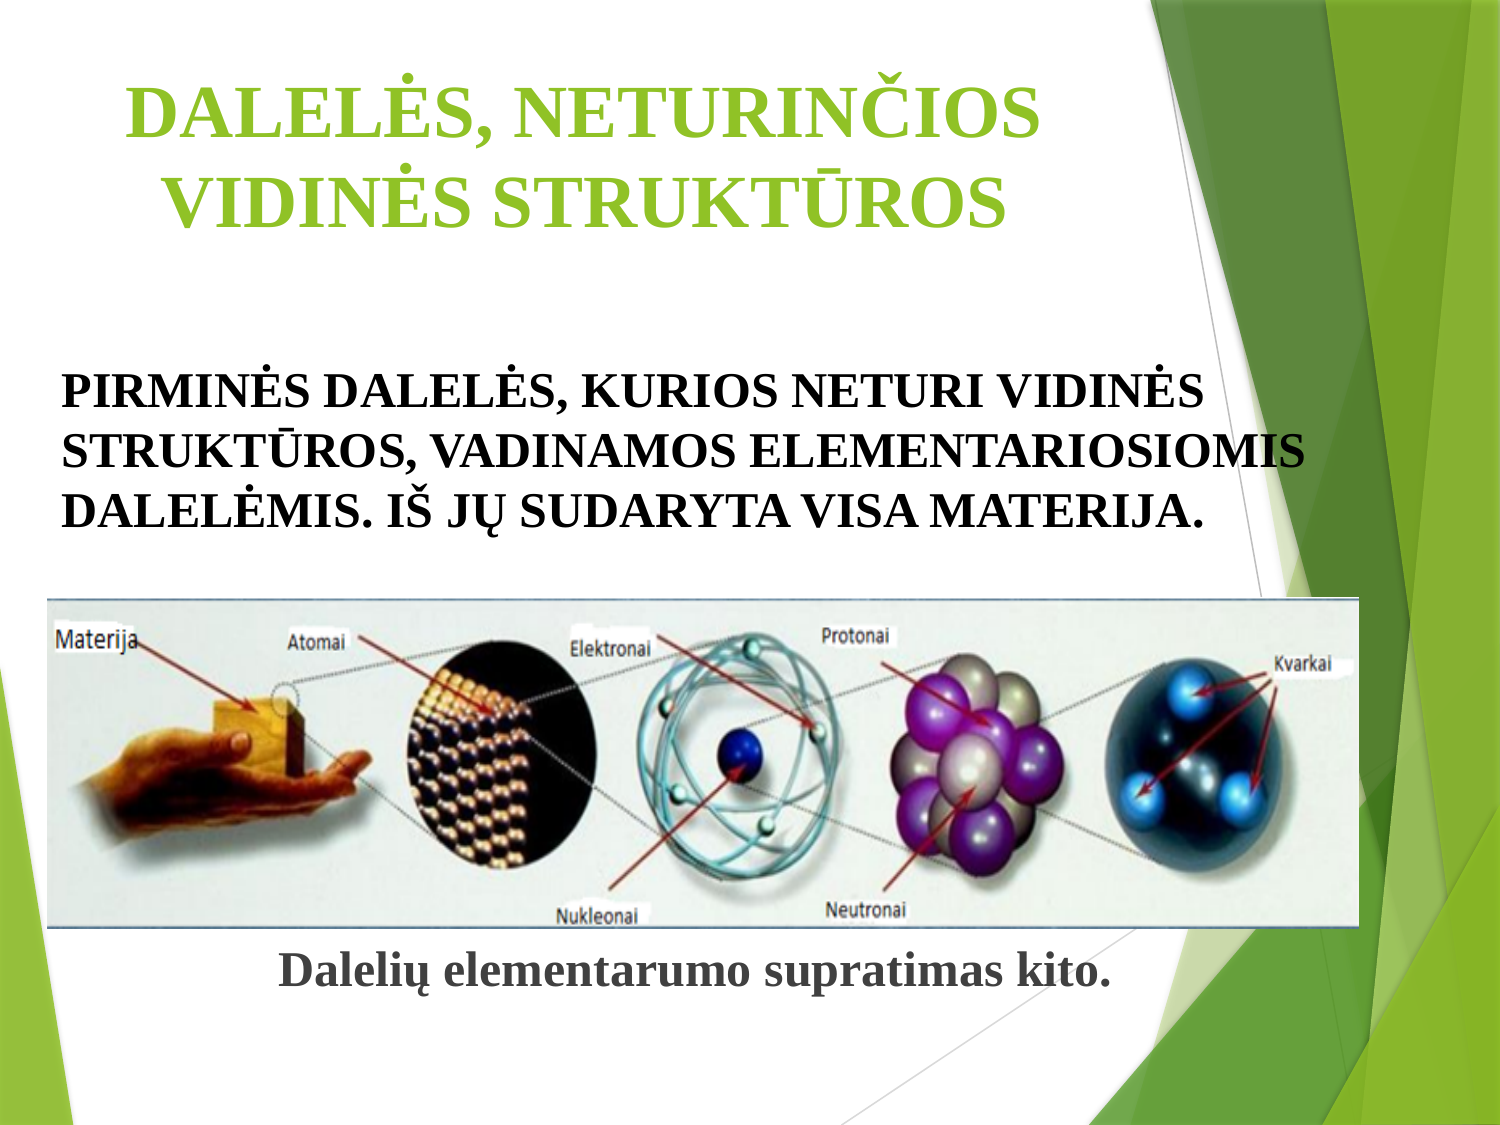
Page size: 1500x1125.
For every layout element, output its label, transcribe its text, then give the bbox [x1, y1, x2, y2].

picture [46, 597, 1359, 930]
title DALELĖS, NETURINČIOS VIDINĖS STRUKTŪROS [0, 54, 1211, 319]
text_box PIRMINĖS DALELĖS, KURIOS NETURI VIDINĖS STRUKTŪROS, VADINAMOS ELEMENTARIOSIOMIS DALELĖMIS. IŠ JŲ SUDARYTA VISA MATERIJA. [47, 349, 1465, 545]
list Dalelių elementarumo supratimas kito. [52, 938, 1339, 1044]
